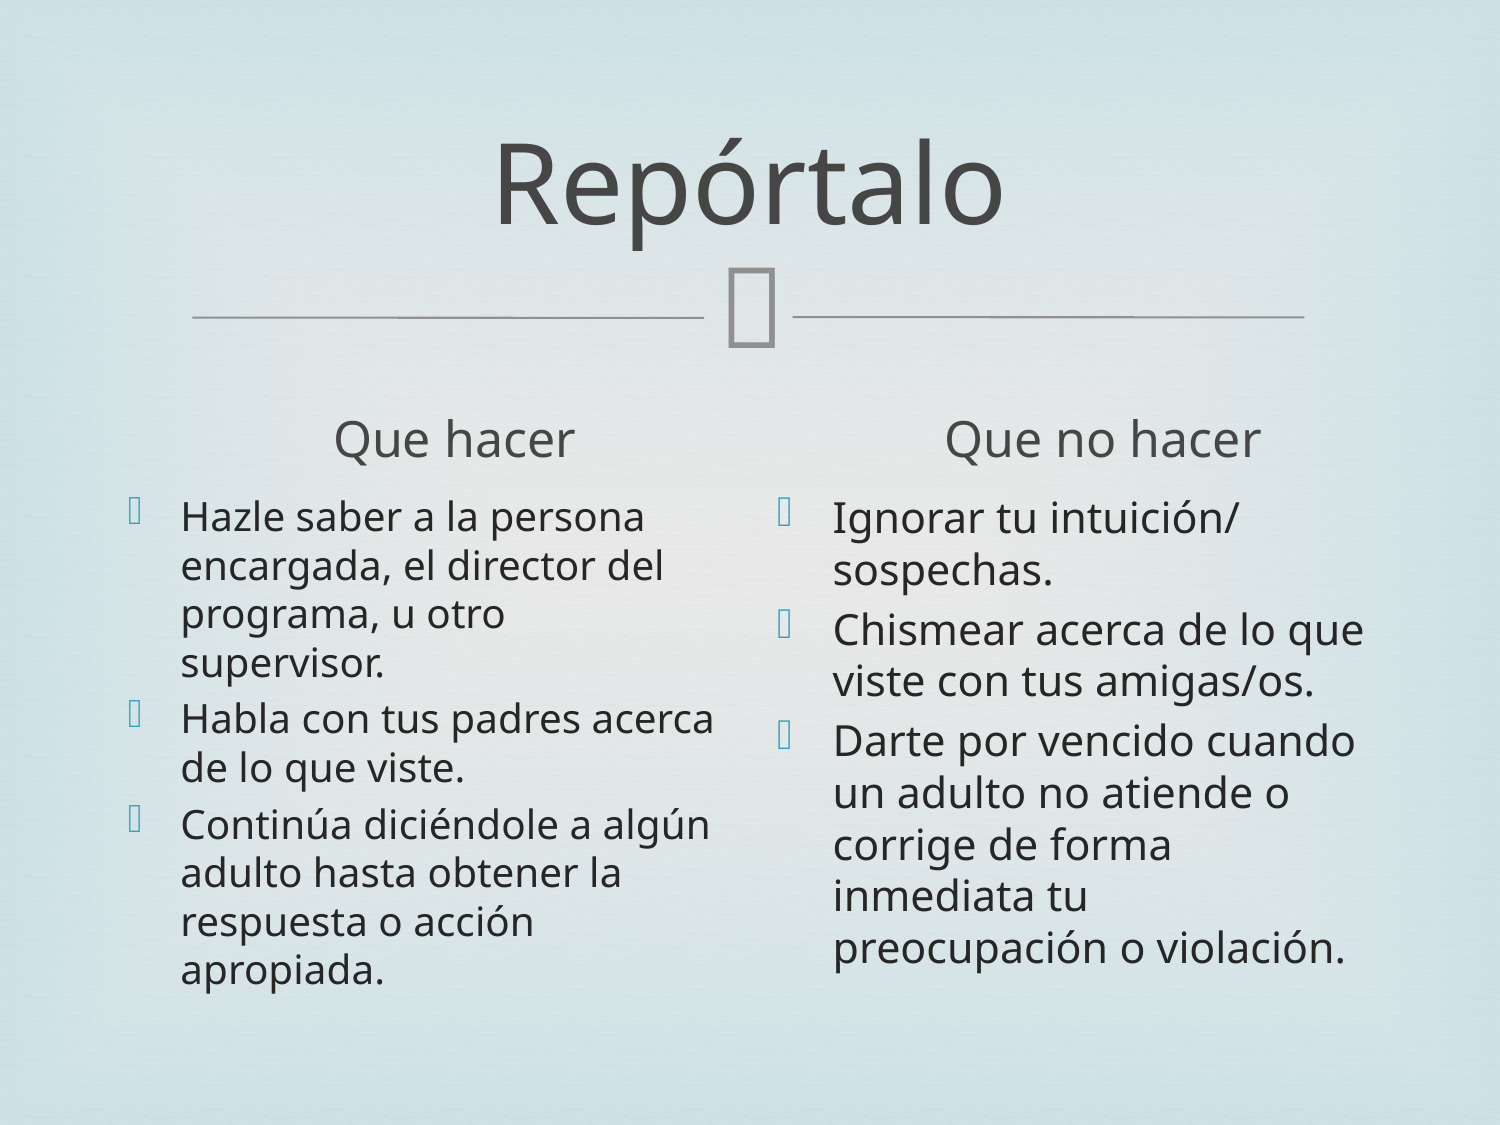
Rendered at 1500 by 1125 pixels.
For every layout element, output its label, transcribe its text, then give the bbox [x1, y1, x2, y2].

list Que no hacer [820, 367, 1387, 476]
list Hazle saber a la persona encargada, el director del programa, u otro supervisor. Habla con tus padres acerca de lo que viste. Continúa diciéndole a algún adulto hasta obtener la respuesta o acción apropiada. [112, 483, 737, 1004]
list Ignorar tu intuición/ sospechas. Chismear acerca de lo que viste con tus amigas/os. Darte por vencido cuando un adulto no atiende o corrige de forma inmediata tu preocupación o violación. [761, 483, 1386, 1004]
list Que hacer [172, 367, 738, 476]
title Repórtalo [112, 93, 1386, 267]
